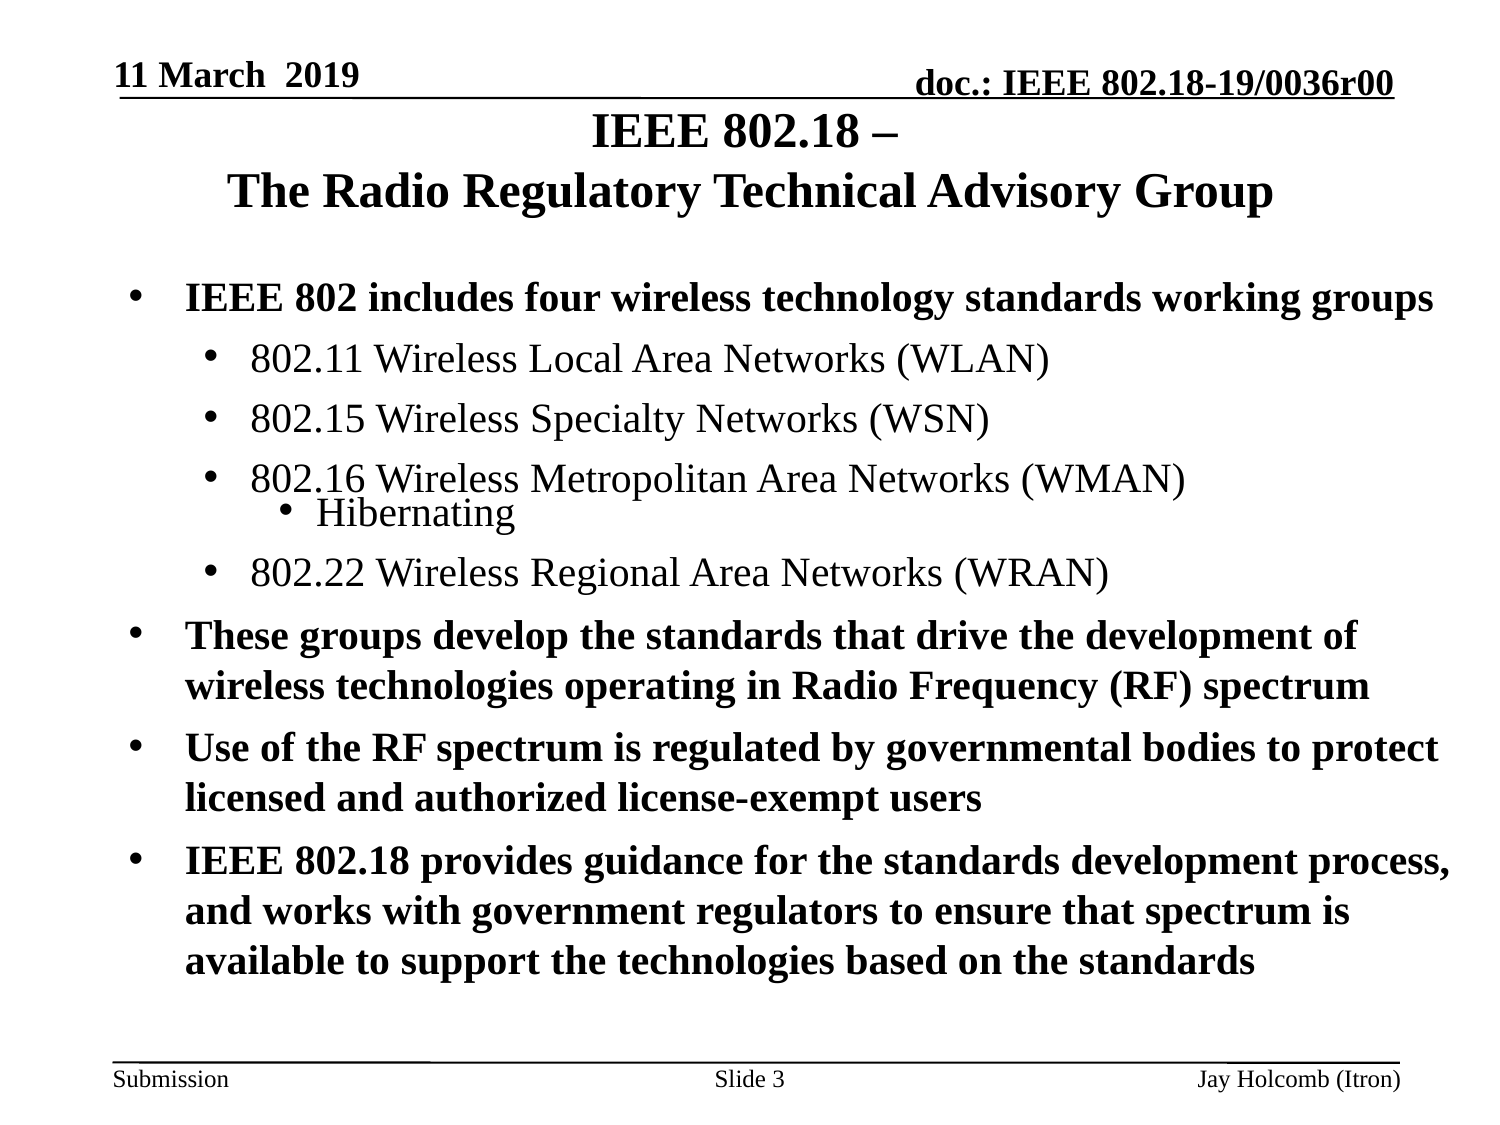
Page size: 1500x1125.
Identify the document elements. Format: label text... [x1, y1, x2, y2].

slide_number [113, 62, 463, 96]
list IEEE 802 includes four wireless technology standards working groups 802.11 Wireless Local Area Networks (WLAN) 802.15 Wireless Specialty Networks (WSN) 802.16 Wireless Metropolitan Area Networks (WMAN) Hibernating 802.22 Wireless Regional Area Networks (WRAN) These groups develop the standards that drive the development of wireless technologies operating in Radio Frequency (RF) spectrum Use of the RF spectrum is regulated by governmental bodies to protect licensed and authorized license-exempt users IEEE 802.18 provides guidance for the standards development process, and works with government regulators to ensure that spectrum is available to support the technologies based on the standards [113, 262, 1475, 1006]
title IEEE 802.18 – The Radio Regulatory Technical Advisory Group [113, 101, 1389, 213]
footer Jay Holcomb (Itron) [878, 1061, 1402, 1093]
slide_number Slide 3 [699, 1061, 800, 1123]
